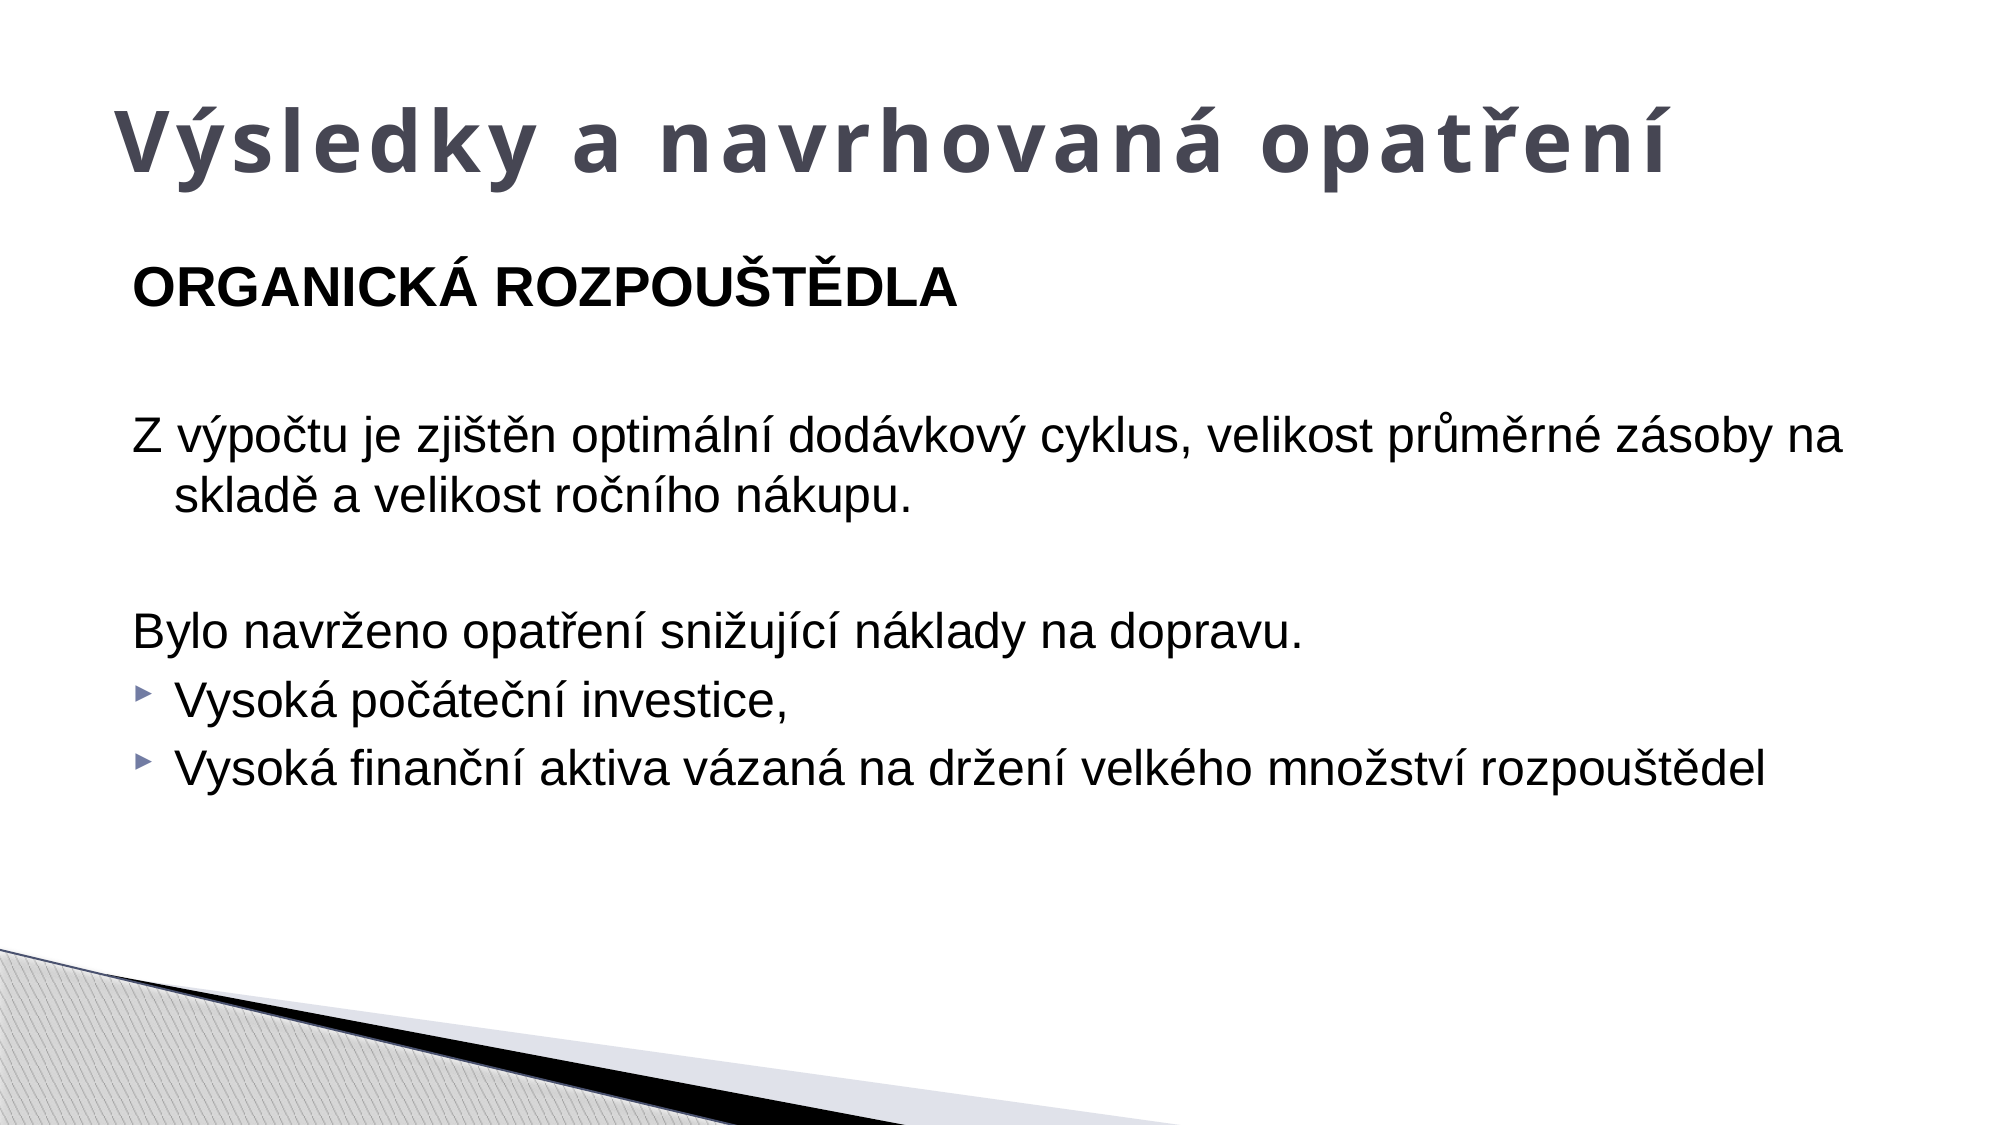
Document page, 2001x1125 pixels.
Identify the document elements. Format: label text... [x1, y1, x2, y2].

title Výsledky a navrhovaná opatření [99, 45, 1900, 233]
list ORGANICKÁ ROZPOUŠTĚDLA Z výpočtu je zjištěn optimální dodávkový cyklus, velikost průměrné zásoby na skladě a velikost ročního nákupu. Bylo navrženo opatření snižující náklady na dopravu. Vysoká počáteční investice, Vysoká finanční aktiva vázaná na držení velkého množství rozpouštědel [99, 243, 1900, 986]
